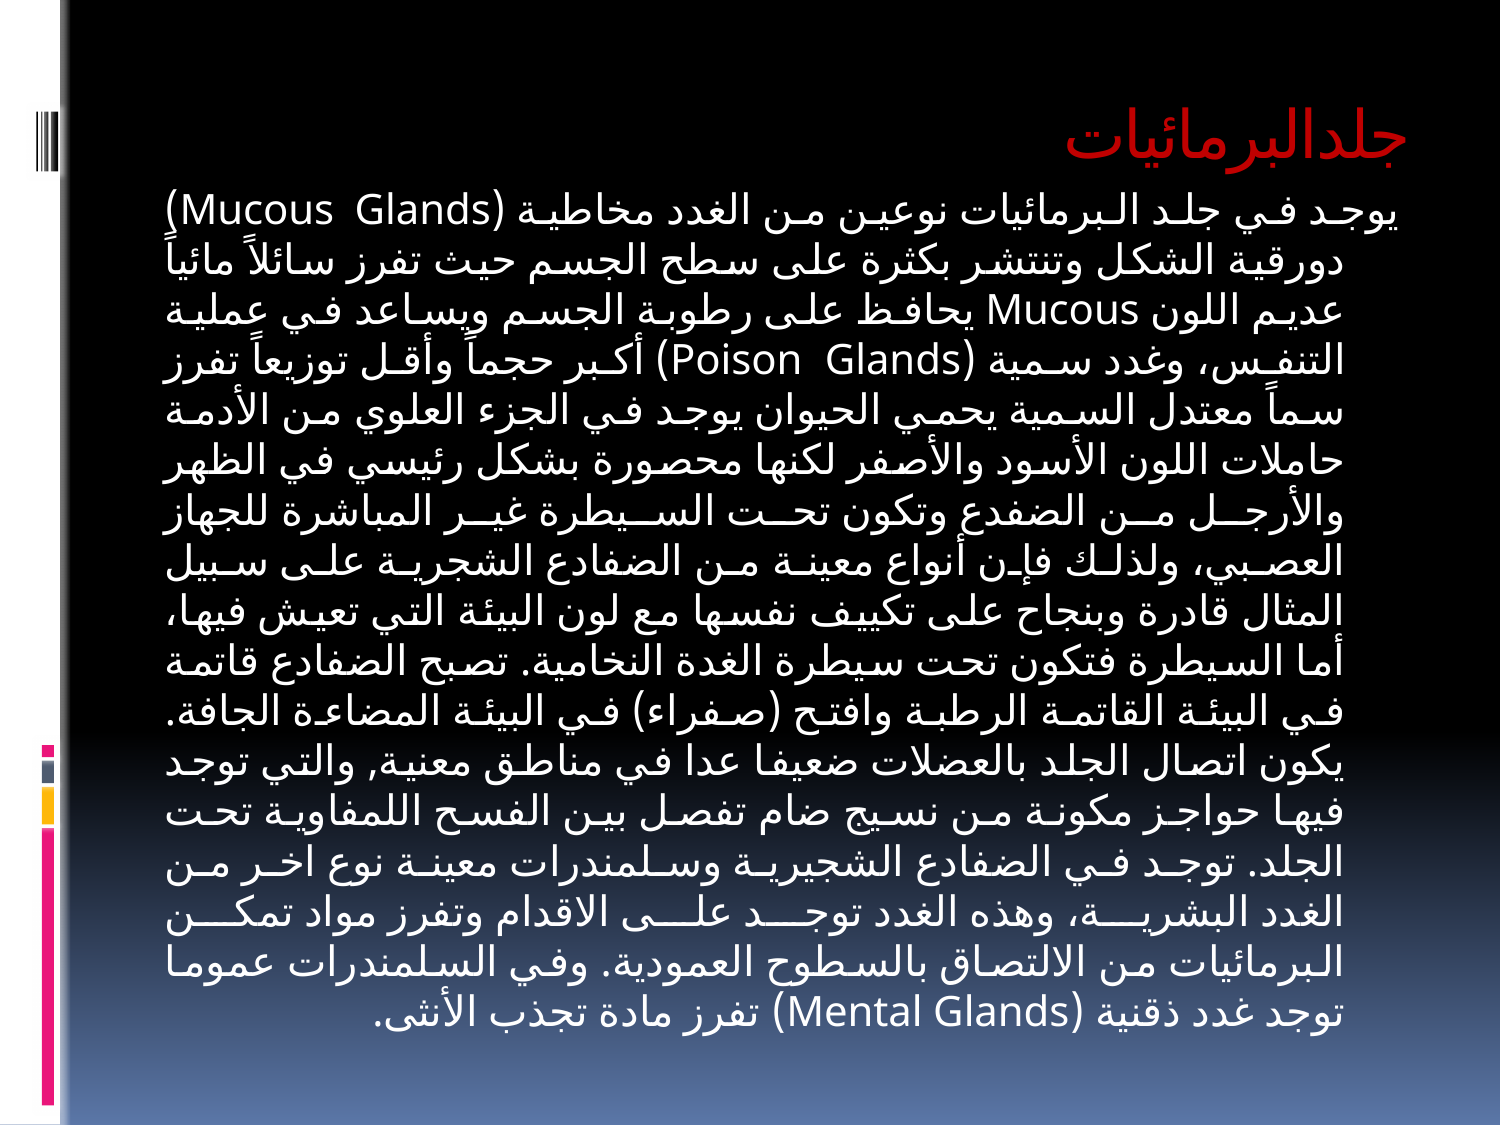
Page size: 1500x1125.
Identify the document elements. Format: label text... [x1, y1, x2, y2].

list يوجد في جلد البرمائيات نوعين من الغدد مخاطية (Mucous Glands) دورقية الشكل وتنتشر بكثرة على سطح الجسم حيث تفرز سائلاً مائياً عديم اللون Mucous يحافظ على رطوبة الجسم ويساعد في عملية التنفس، وغدد سمية (Poison Glands) أكبر حجماً وأقل توزيعاً تفرز سماً معتدل السمية يحمي الحيوان يوجد في الجزء العلوي من الأدمة حاملات اللون الأسود والأصفر لكنها محصورة بشكل رئيسي في الظهر والأرجل من الضفدع وتكون تحت السيطرة غير المباشرة للجهاز العصبي، ولذلك فإن أنواع معينة من الضفادع الشجرية على سبيل المثال قادرة وبنجاح على تكييف نفسها مع لون البيئة التي تعيش فيها، أما السيطرة فتكون تحت سيطرة الغدة النخامية. تصبح الضفادع قاتمة في البيئة القاتمة الرطبة وافتح (صفراء) في البيئة المضاءة الجافة. يكون اتصال الجلد بالعضلات ضعيفا عدا في مناطق معنية, والتي توجد فيها حواجز مكونة من نسيج ضام تفصل بين الفسح اللمفاوية تحت الجلد. توجد في الضفادع الشجيرية وسلمندرات معينة نوع اخر من الغدد البشرية، وهذه الغدد توجد على الاقدام وتفرز مواد تمكن البرمائيات من الالتصاق بالسطوح العمودية. وفي السلمندرات عموما توجد غدد ذقنية (Mental Glands) تفرز مادة تجذب الأنثى. [150, 174, 1425, 1043]
title جلدالبرمائيات [150, 83, 1425, 174]
